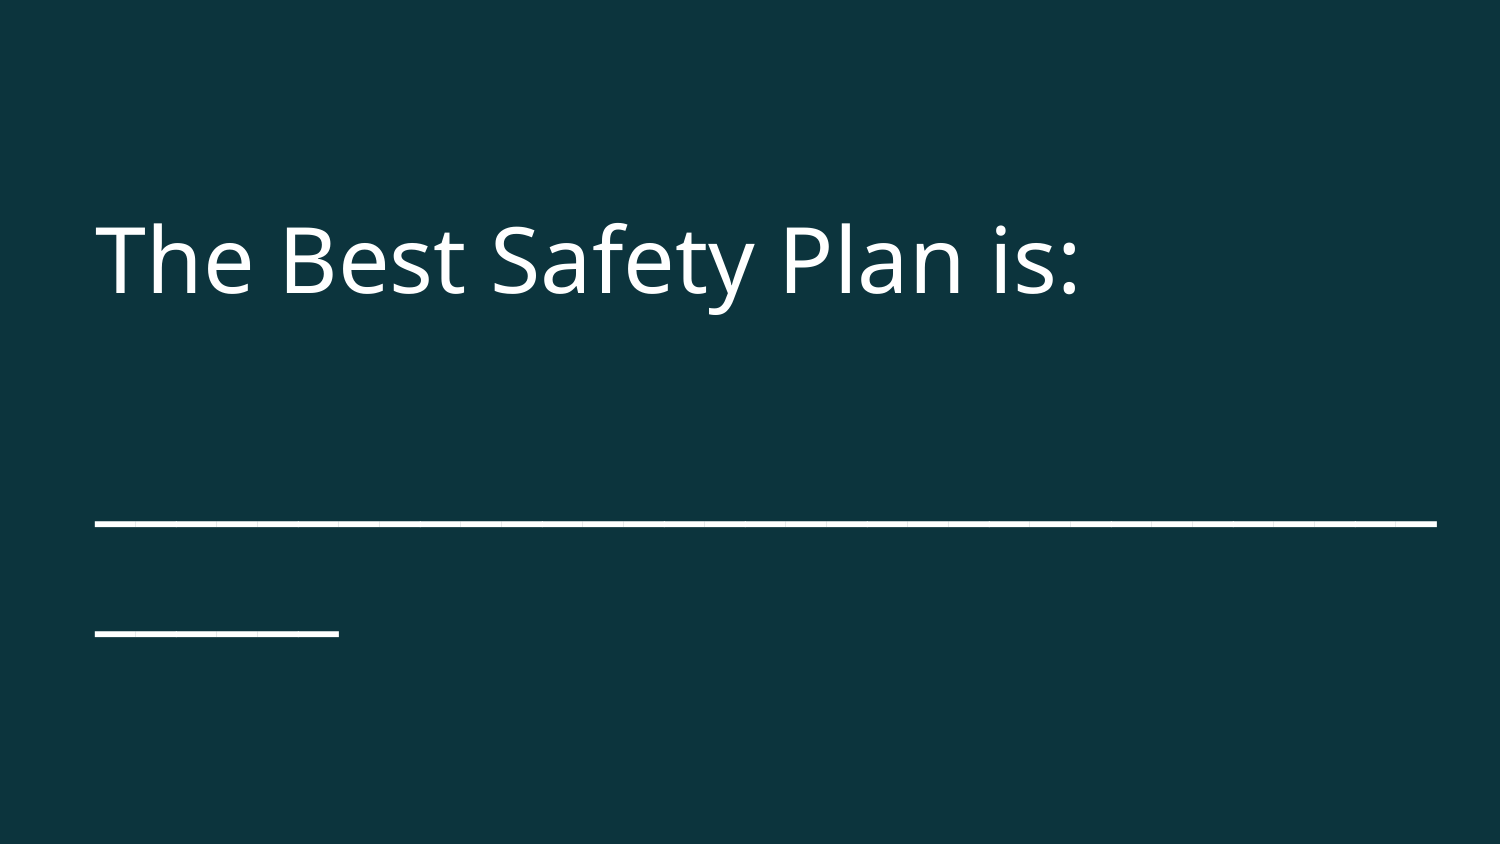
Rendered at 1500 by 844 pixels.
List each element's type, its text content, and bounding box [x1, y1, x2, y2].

title The Best Safety Plan is: _______________________________________ [80, 86, 1467, 758]
